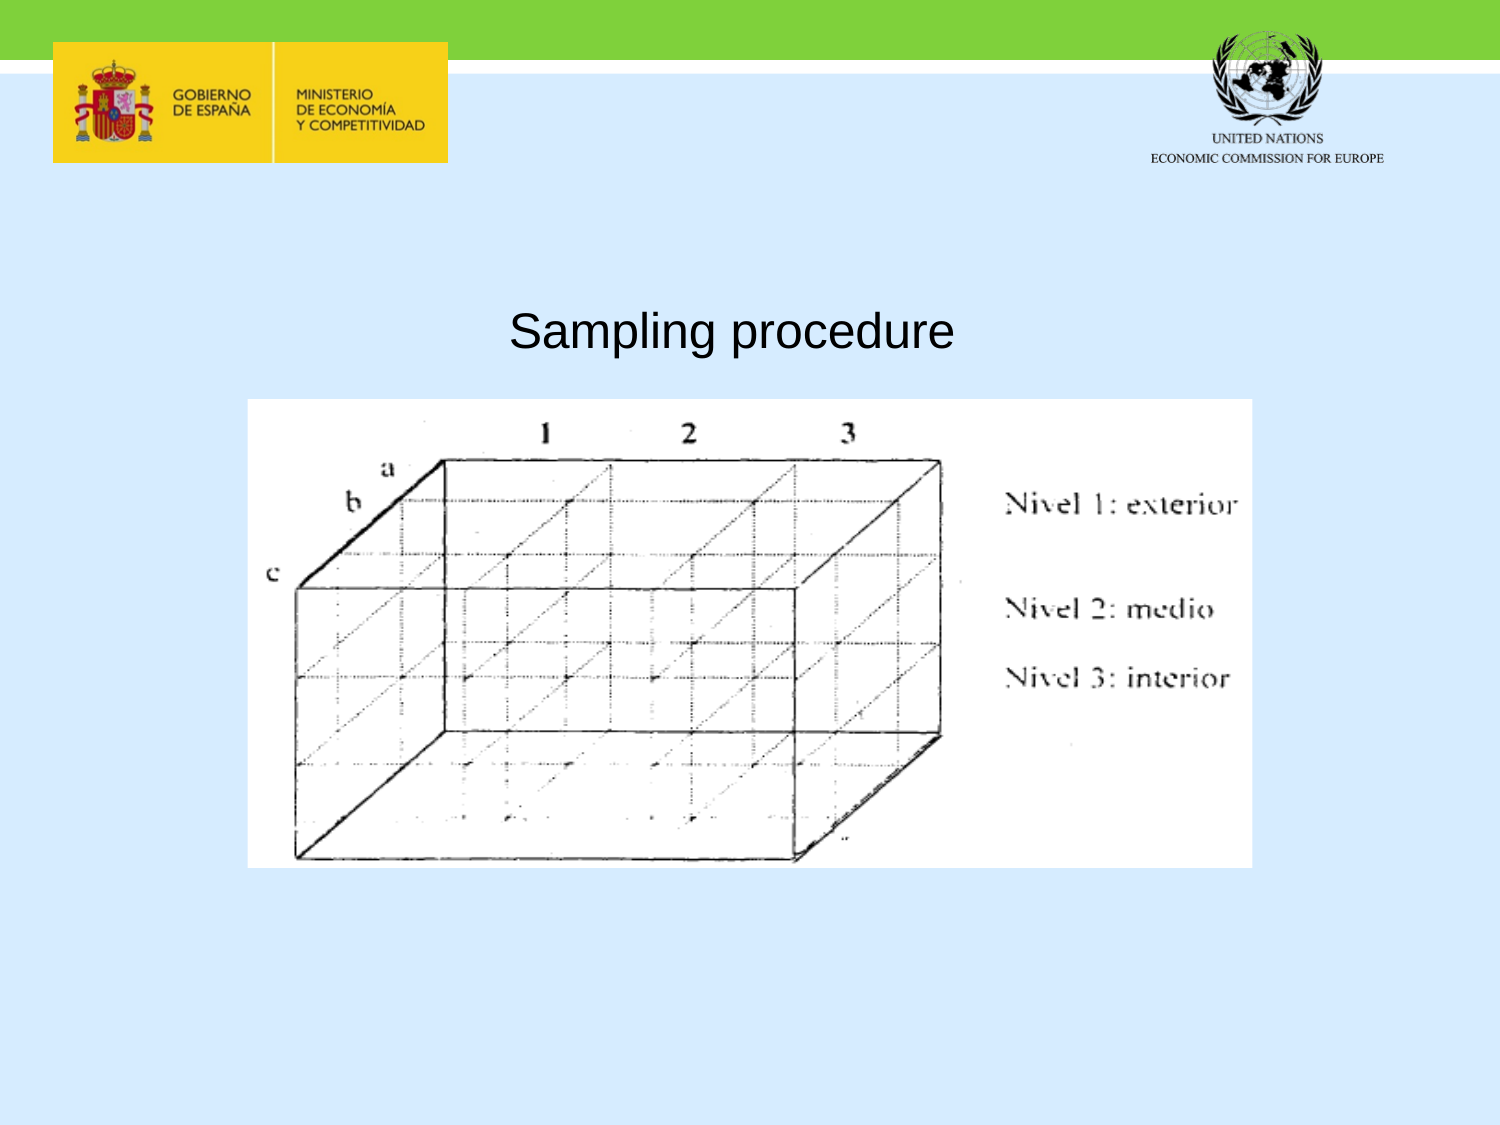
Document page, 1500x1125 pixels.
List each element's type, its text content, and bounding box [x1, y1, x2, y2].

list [247, 398, 1253, 869]
picture [52, 42, 448, 164]
picture [1151, 31, 1384, 163]
text_box Sampling procedure [253, 290, 1211, 366]
